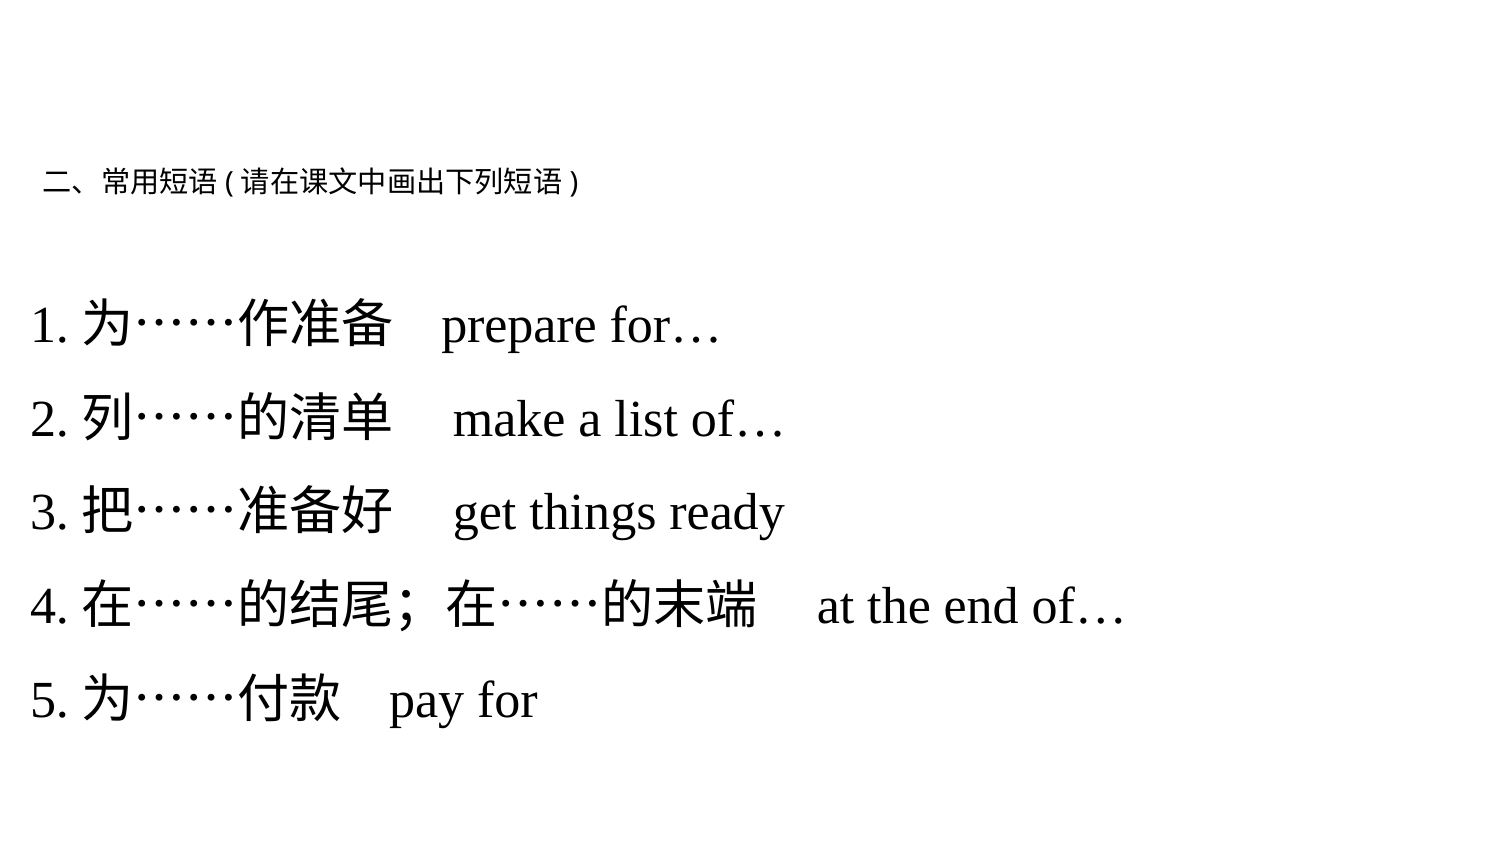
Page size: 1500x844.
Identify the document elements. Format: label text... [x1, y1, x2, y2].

text_box 二、常用短语(请在课文中画出下列短语) [31, 140, 1463, 205]
text_box 1.为……作准备 prepare for… 2.列……的清单 make a list of… 3.把……准备好 get things ready 4.在……的结尾；在……的末端 at the end of… 5.为……付款 pay for [18, 253, 1450, 734]
